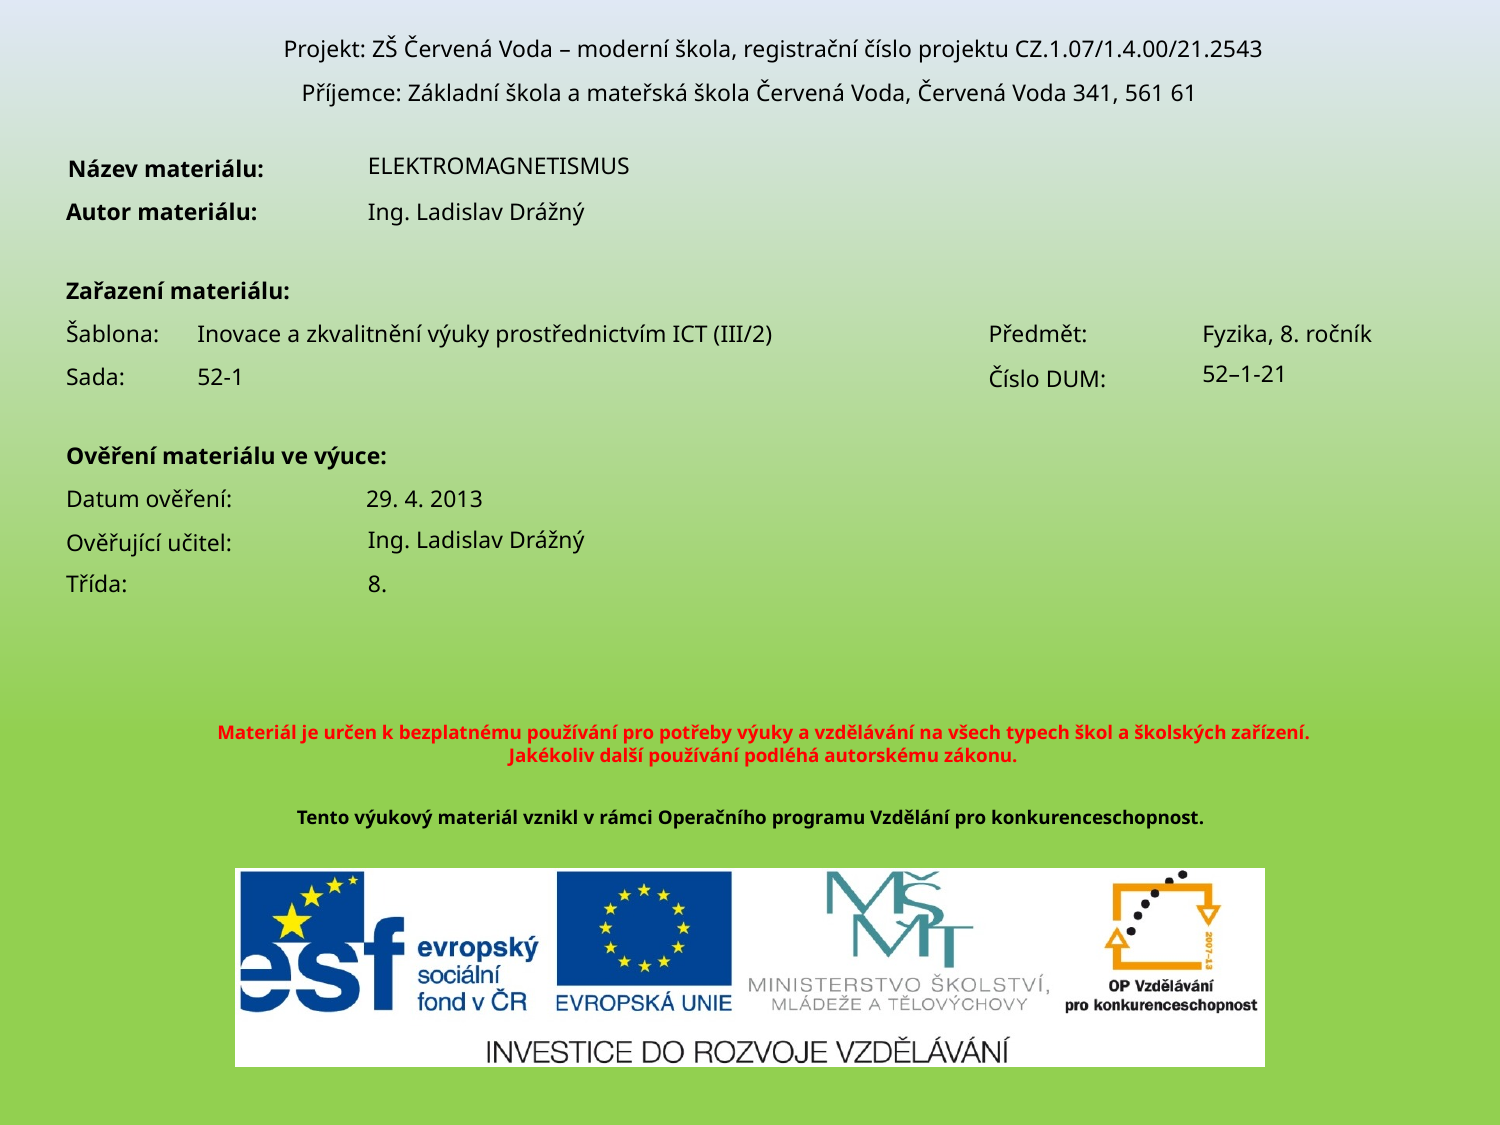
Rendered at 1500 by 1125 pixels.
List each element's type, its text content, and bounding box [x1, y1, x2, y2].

text_box Ing. Ladislav Drážný [354, 191, 617, 233]
picture [235, 867, 1265, 1067]
text_box Datum ověření: 29. 4. 2013 [52, 478, 632, 519]
text_box 52-1 [183, 356, 323, 398]
text_box Ověřující učitel: [52, 521, 312, 563]
text_box Autor materiálu: [52, 191, 334, 233]
text_box ELEKTROMAGNETISMUS [354, 145, 1148, 187]
text_box Zařazení materiálu: [52, 270, 379, 311]
text_box 52–1-21 [1188, 352, 1384, 394]
text_box Tento výukový materiál vznikl v rámci Operačního programu Vzdělání pro konkurenceschopnost. [129, 798, 1371, 835]
text_box Příjemce: Základní škola a mateřská škola Červená Voda, Červená Voda 341, 561 61 [116, 71, 1384, 113]
text_box 8. [354, 562, 463, 604]
text_box Ing. Ladislav Drážný [354, 519, 617, 561]
text_box Fyzika, 8. ročník [1188, 312, 1455, 354]
text_box Ověření materiálu ve výuce: [52, 434, 507, 476]
text_box Šablona: [52, 312, 183, 354]
text_box Název materiálu: [54, 148, 374, 217]
text_box Předmět: [975, 312, 1148, 354]
text_box Číslo DUM: [975, 358, 1178, 399]
text_box Sada: [52, 356, 180, 398]
text_box Projekt: ZŠ Červená Voda – moderní škola, registrační číslo projektu CZ.1.07/1.4.00/21.2543 [270, 28, 1424, 69]
text_box Inovace a zkvalitnění výuky prostřednictvím ICT (III/2) [183, 312, 949, 354]
text_box Třída: [52, 563, 180, 604]
text_box Materiál je určen k bezplatnému používání pro potřeby výuky a vzdělávání na všech typech škol a školských zařízení. Jakékoliv další používání podléhá autorskému zákonu. [0, 714, 1500, 773]
